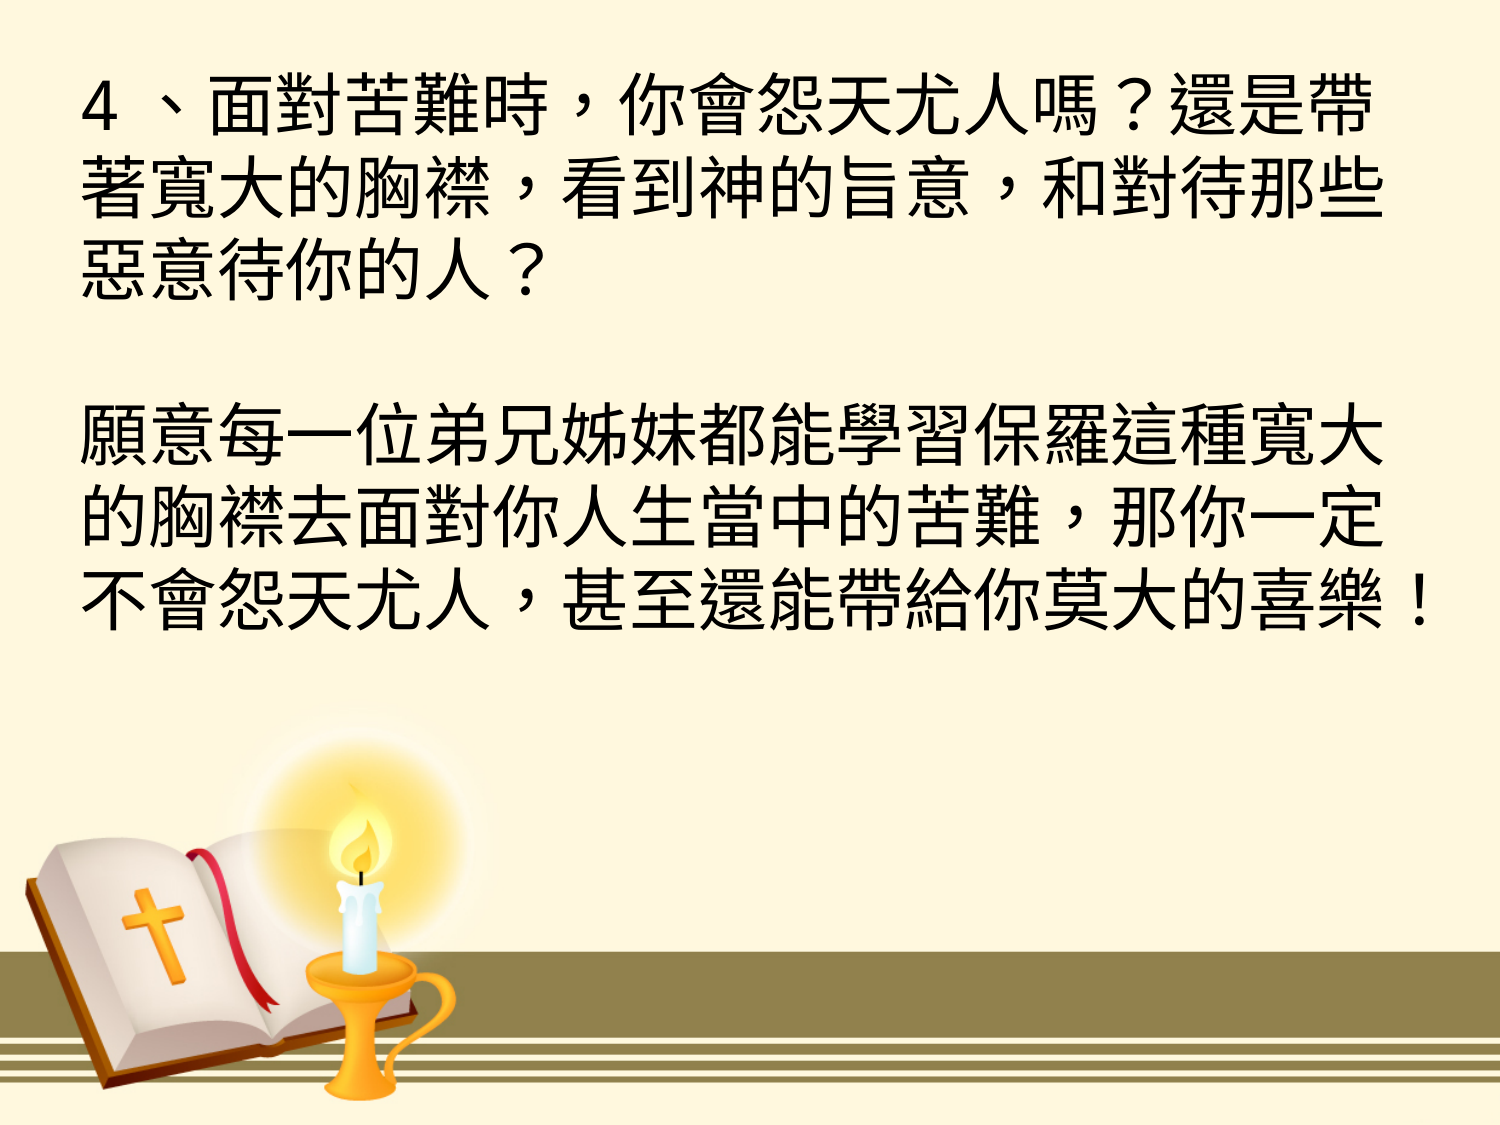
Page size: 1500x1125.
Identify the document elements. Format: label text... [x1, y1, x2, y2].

list 4、面對苦難時，你會怨天尤人嗎？還是帶著寬大的胸襟，看到神的旨意，和對待那些惡意待你的人？ 願意每一位弟兄姊妹都能學習保羅這種寬大的胸襟去面對你人生當中的苦難，那你一定不會怨天尤人，甚至還能帶給你莫大的喜樂！ [64, 54, 1447, 728]
picture [0, 0, 1500, 1125]
